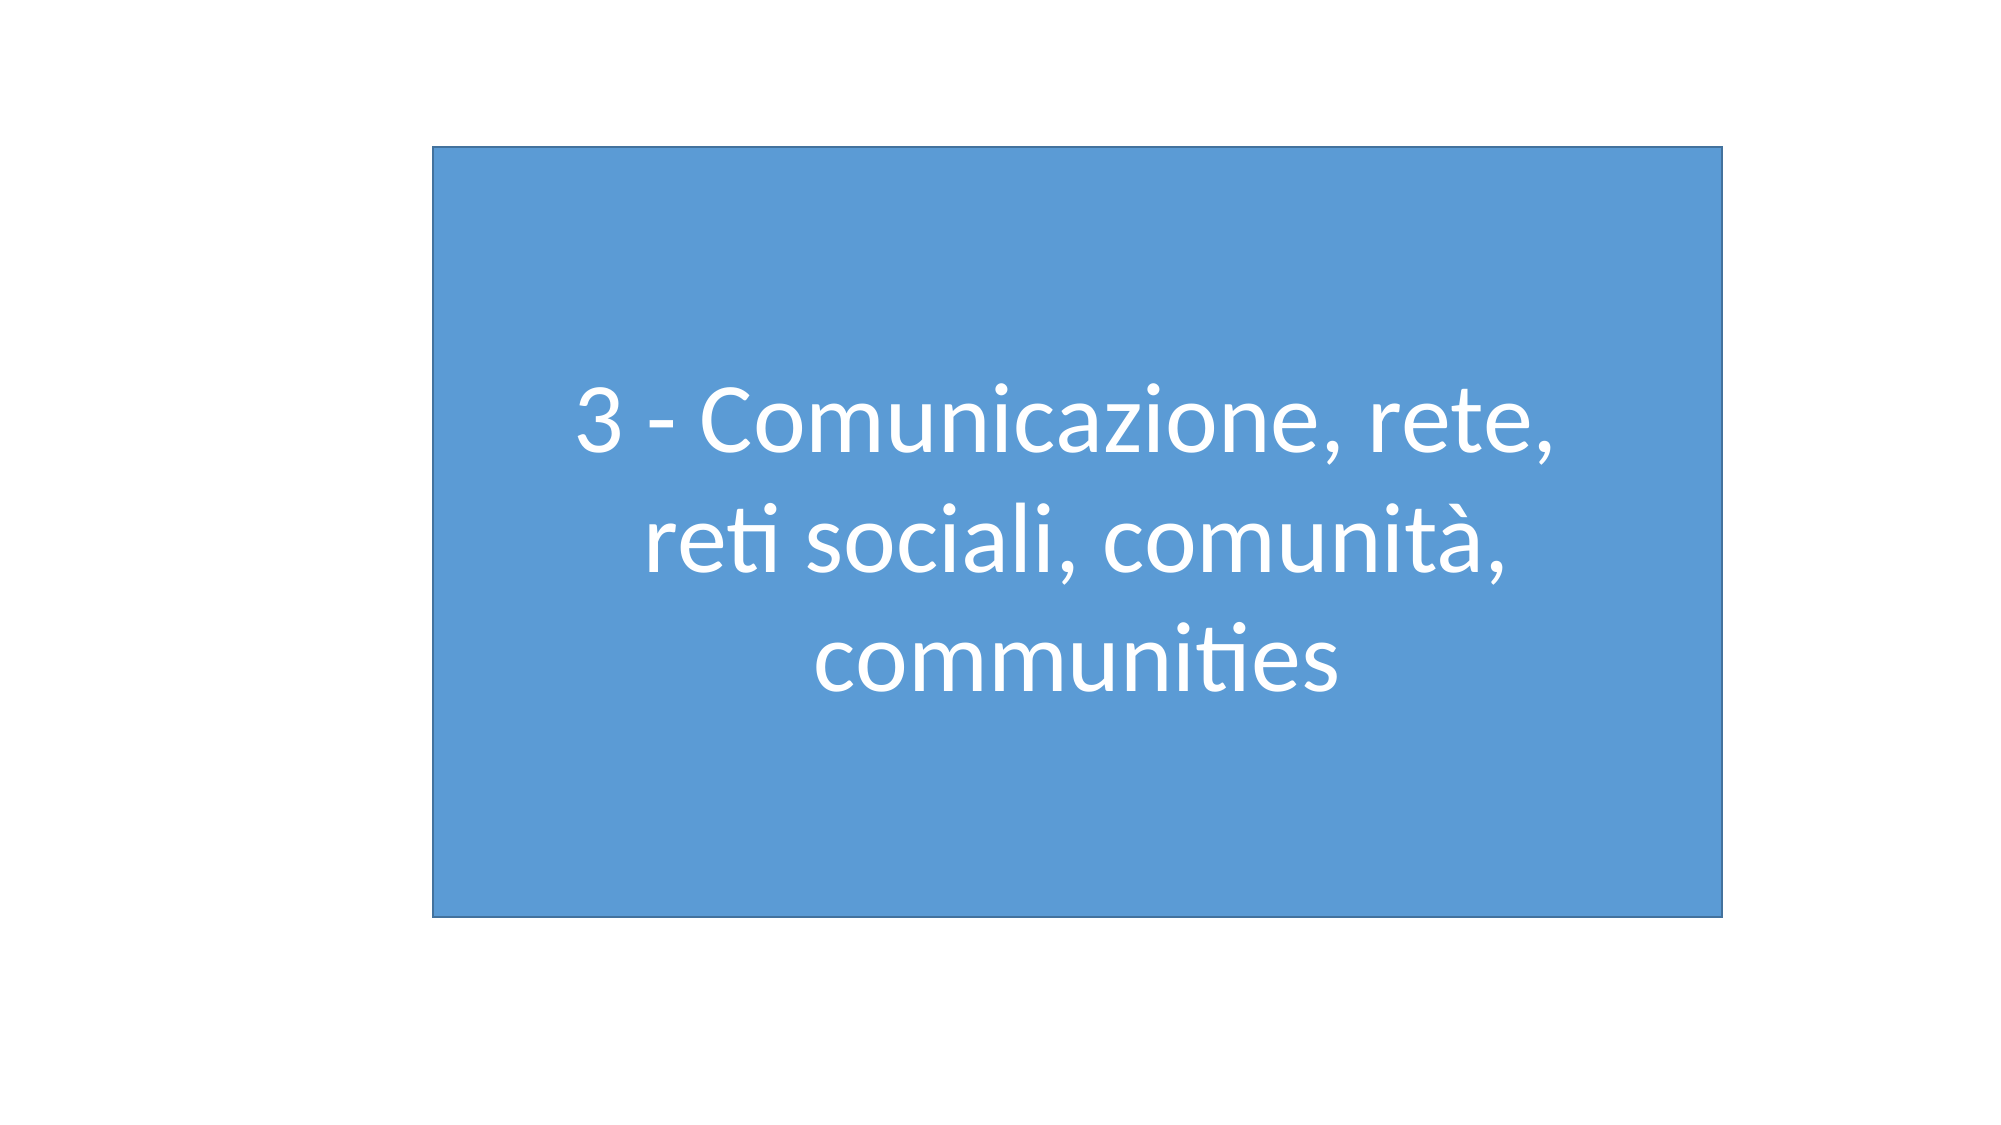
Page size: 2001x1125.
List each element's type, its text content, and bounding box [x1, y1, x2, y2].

text_box 3 - Comunicazione, rete, reti sociali, comunità, communities [432, 146, 1723, 918]
